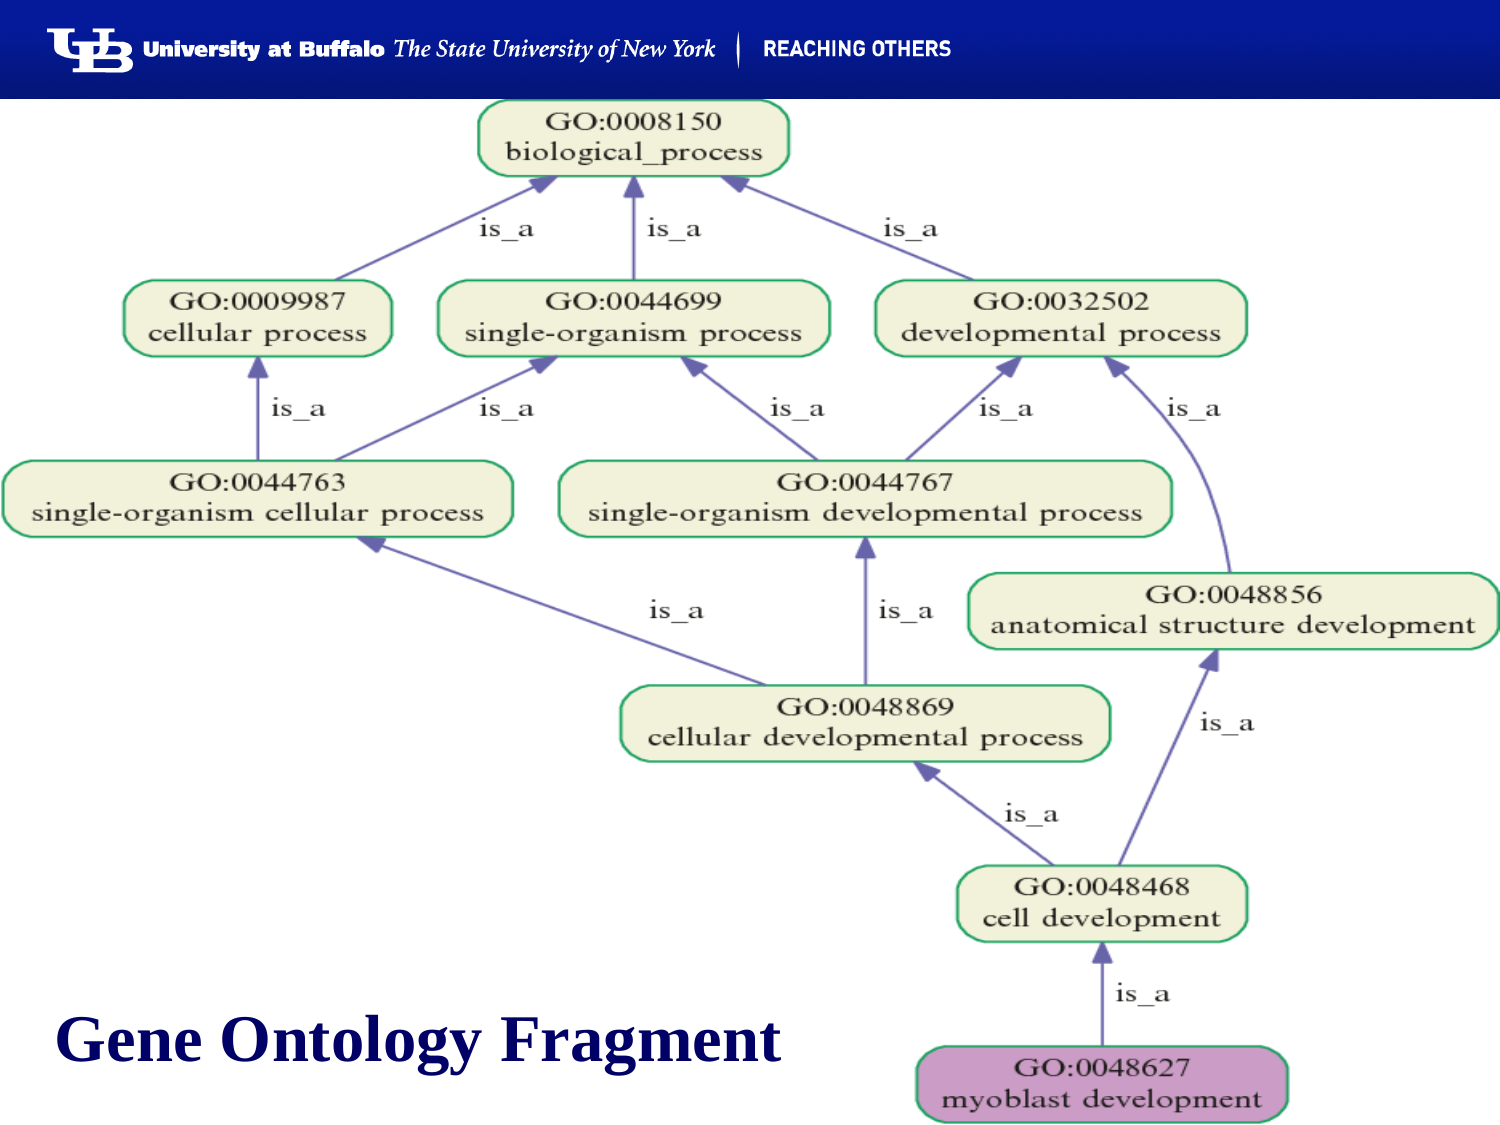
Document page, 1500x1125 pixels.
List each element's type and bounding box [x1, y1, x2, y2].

picture [0, 0, 1500, 99]
list [0, 99, 1500, 1125]
